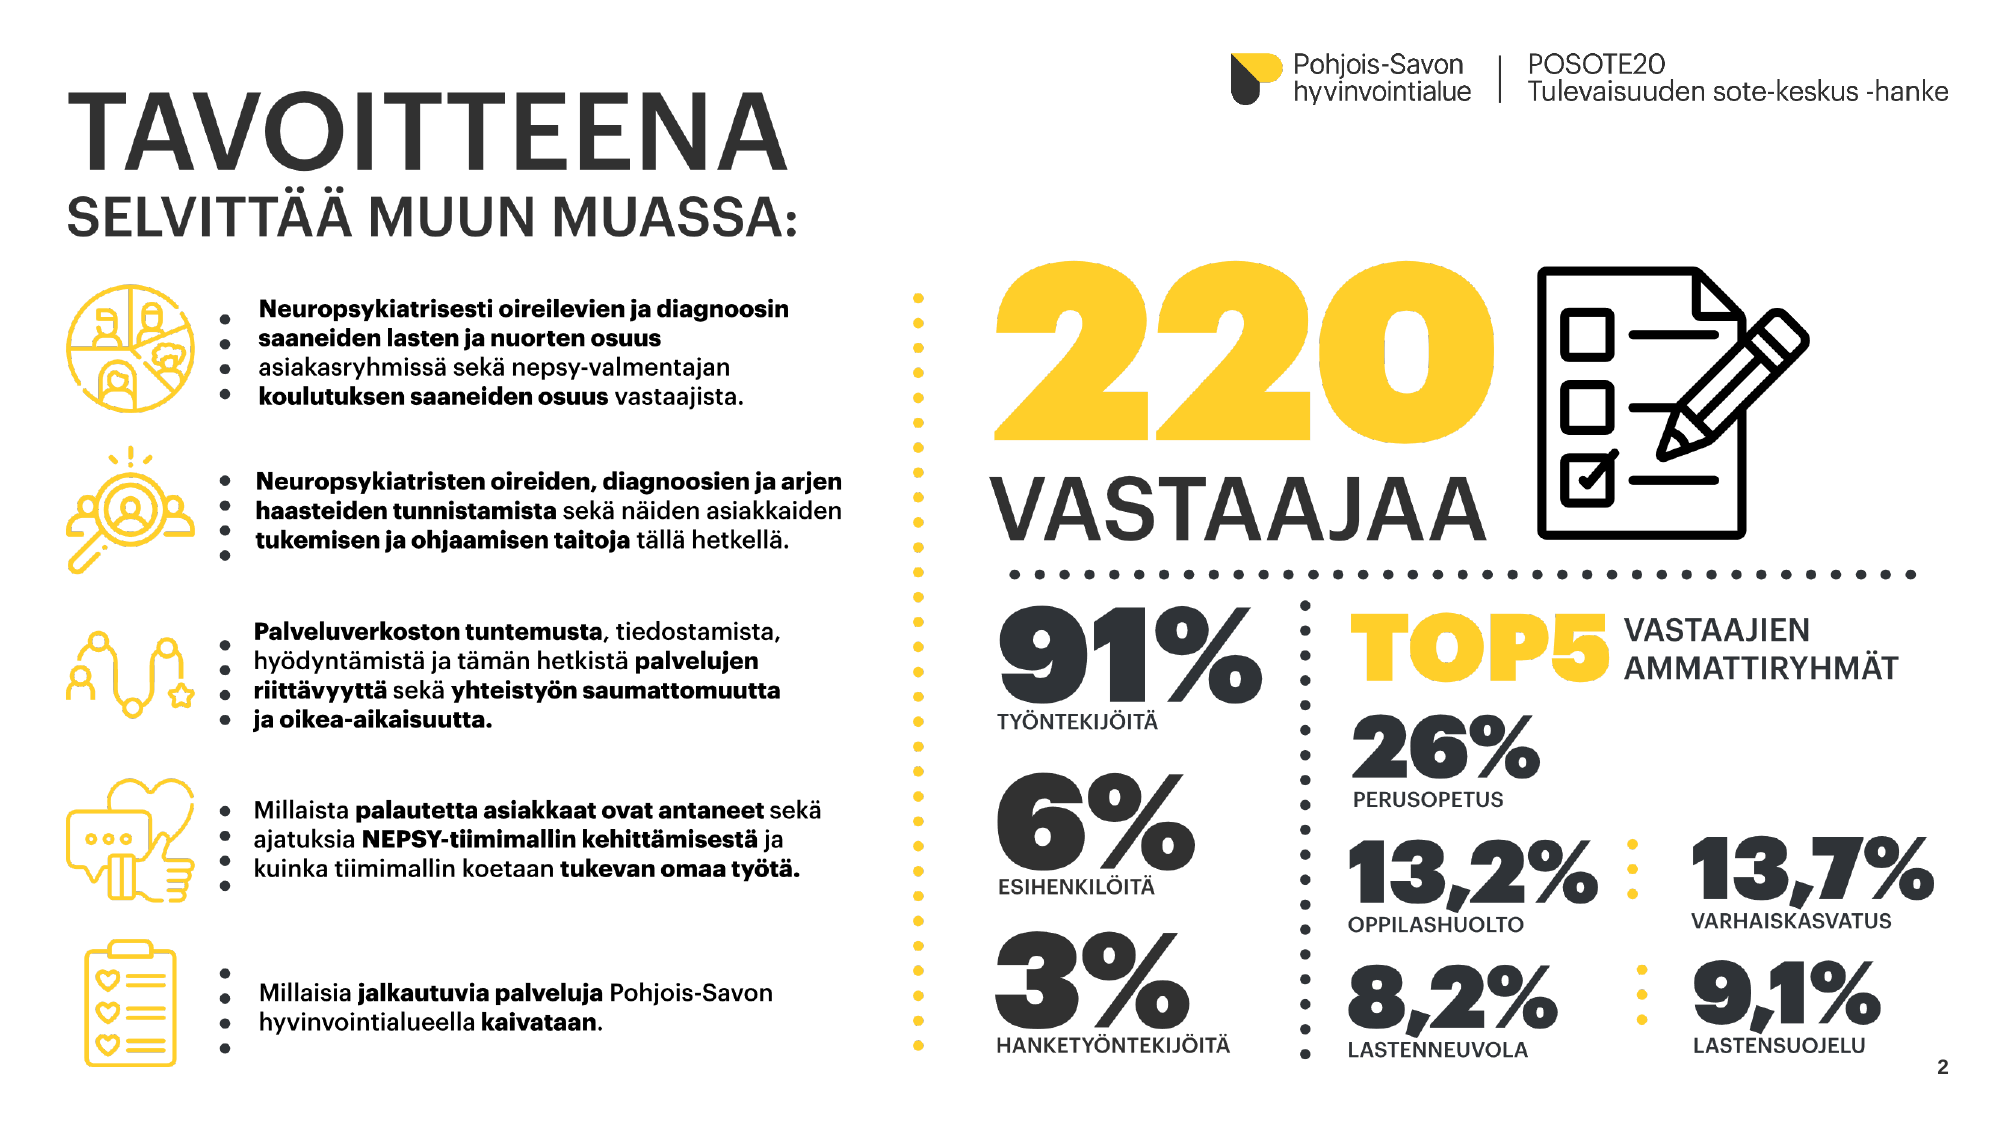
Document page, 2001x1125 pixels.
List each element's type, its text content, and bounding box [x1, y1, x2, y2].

picture [65, 53, 1948, 1067]
slide_number 2 [1498, 1036, 1949, 1097]
